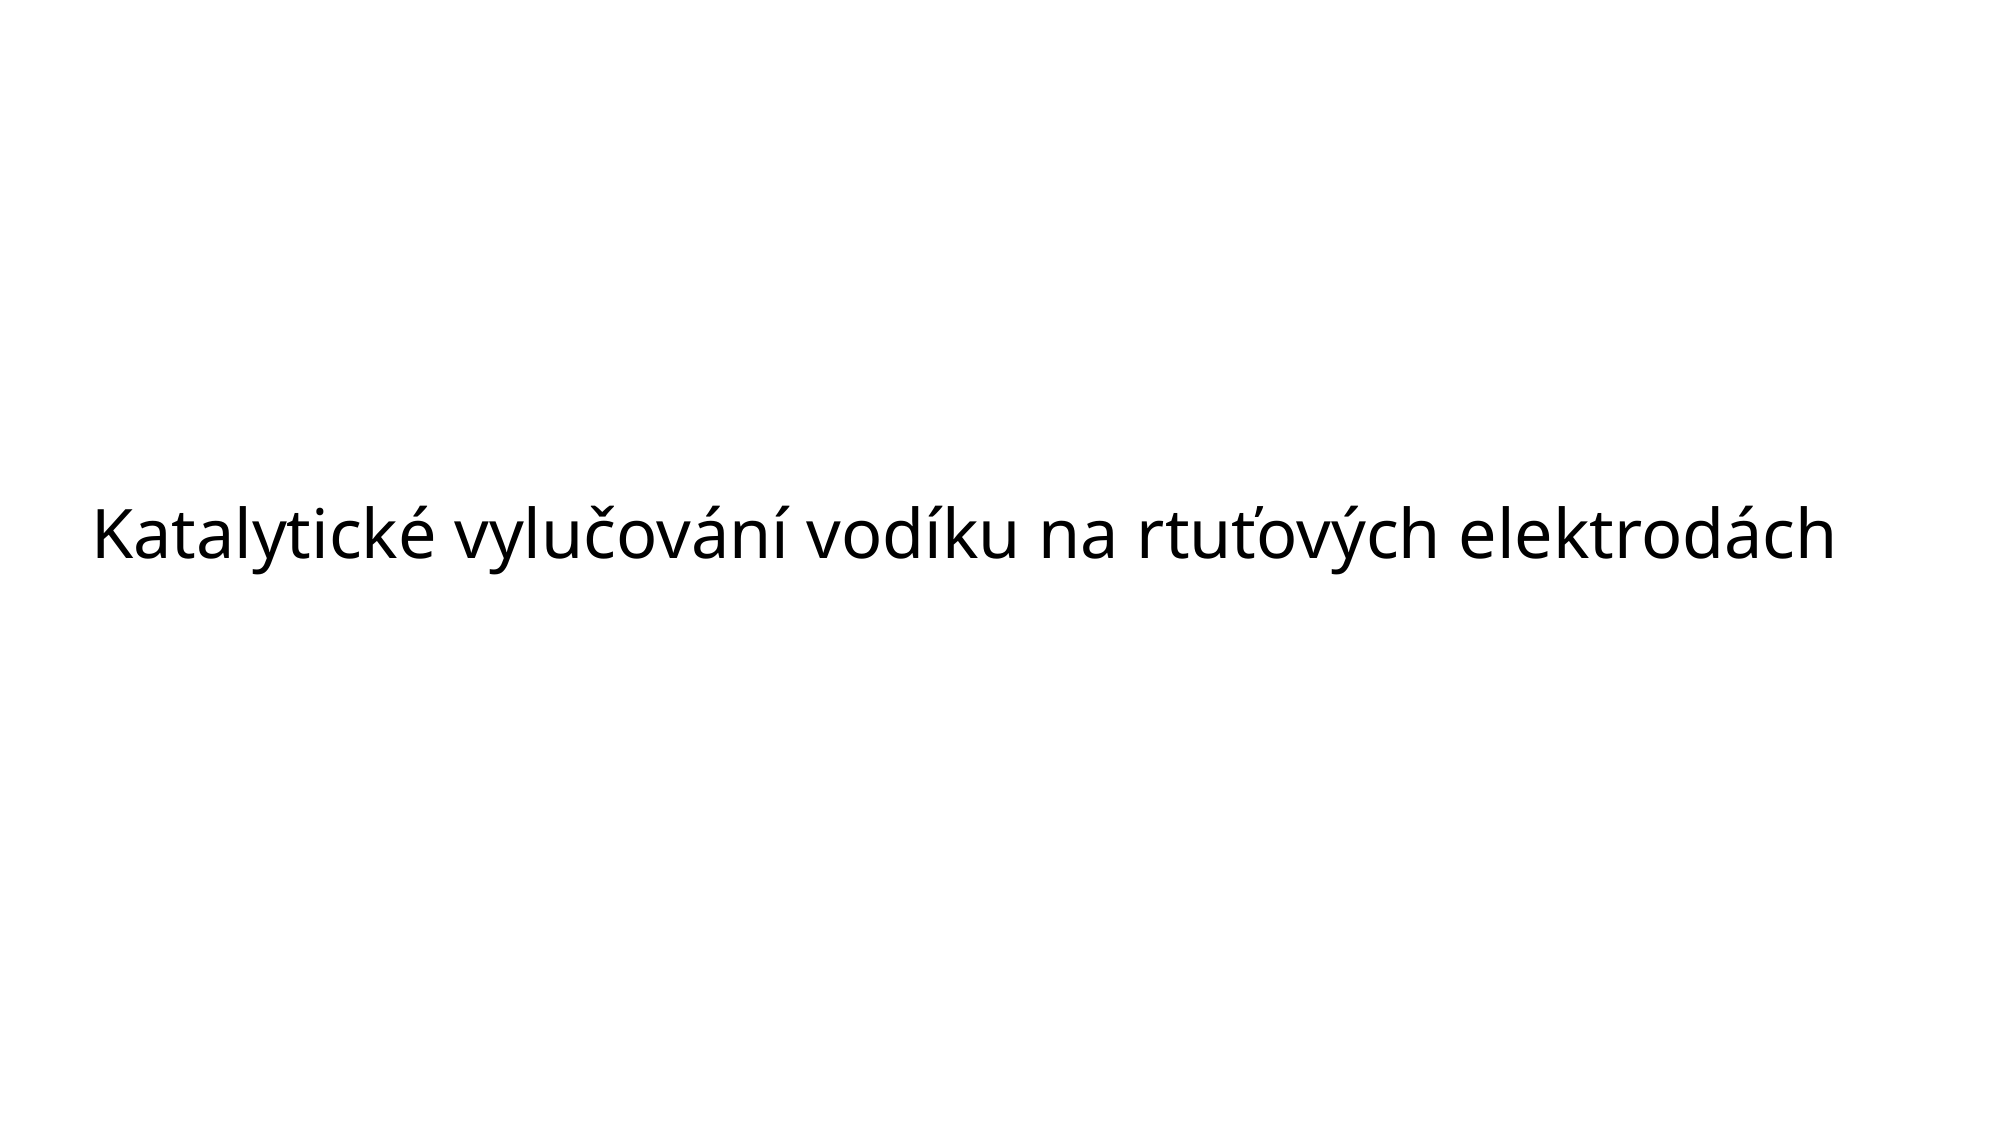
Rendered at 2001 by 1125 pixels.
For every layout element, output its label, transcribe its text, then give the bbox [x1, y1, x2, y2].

title Katalytické vylučování vodíku na rtuťových elektrodách [76, 458, 1946, 614]
